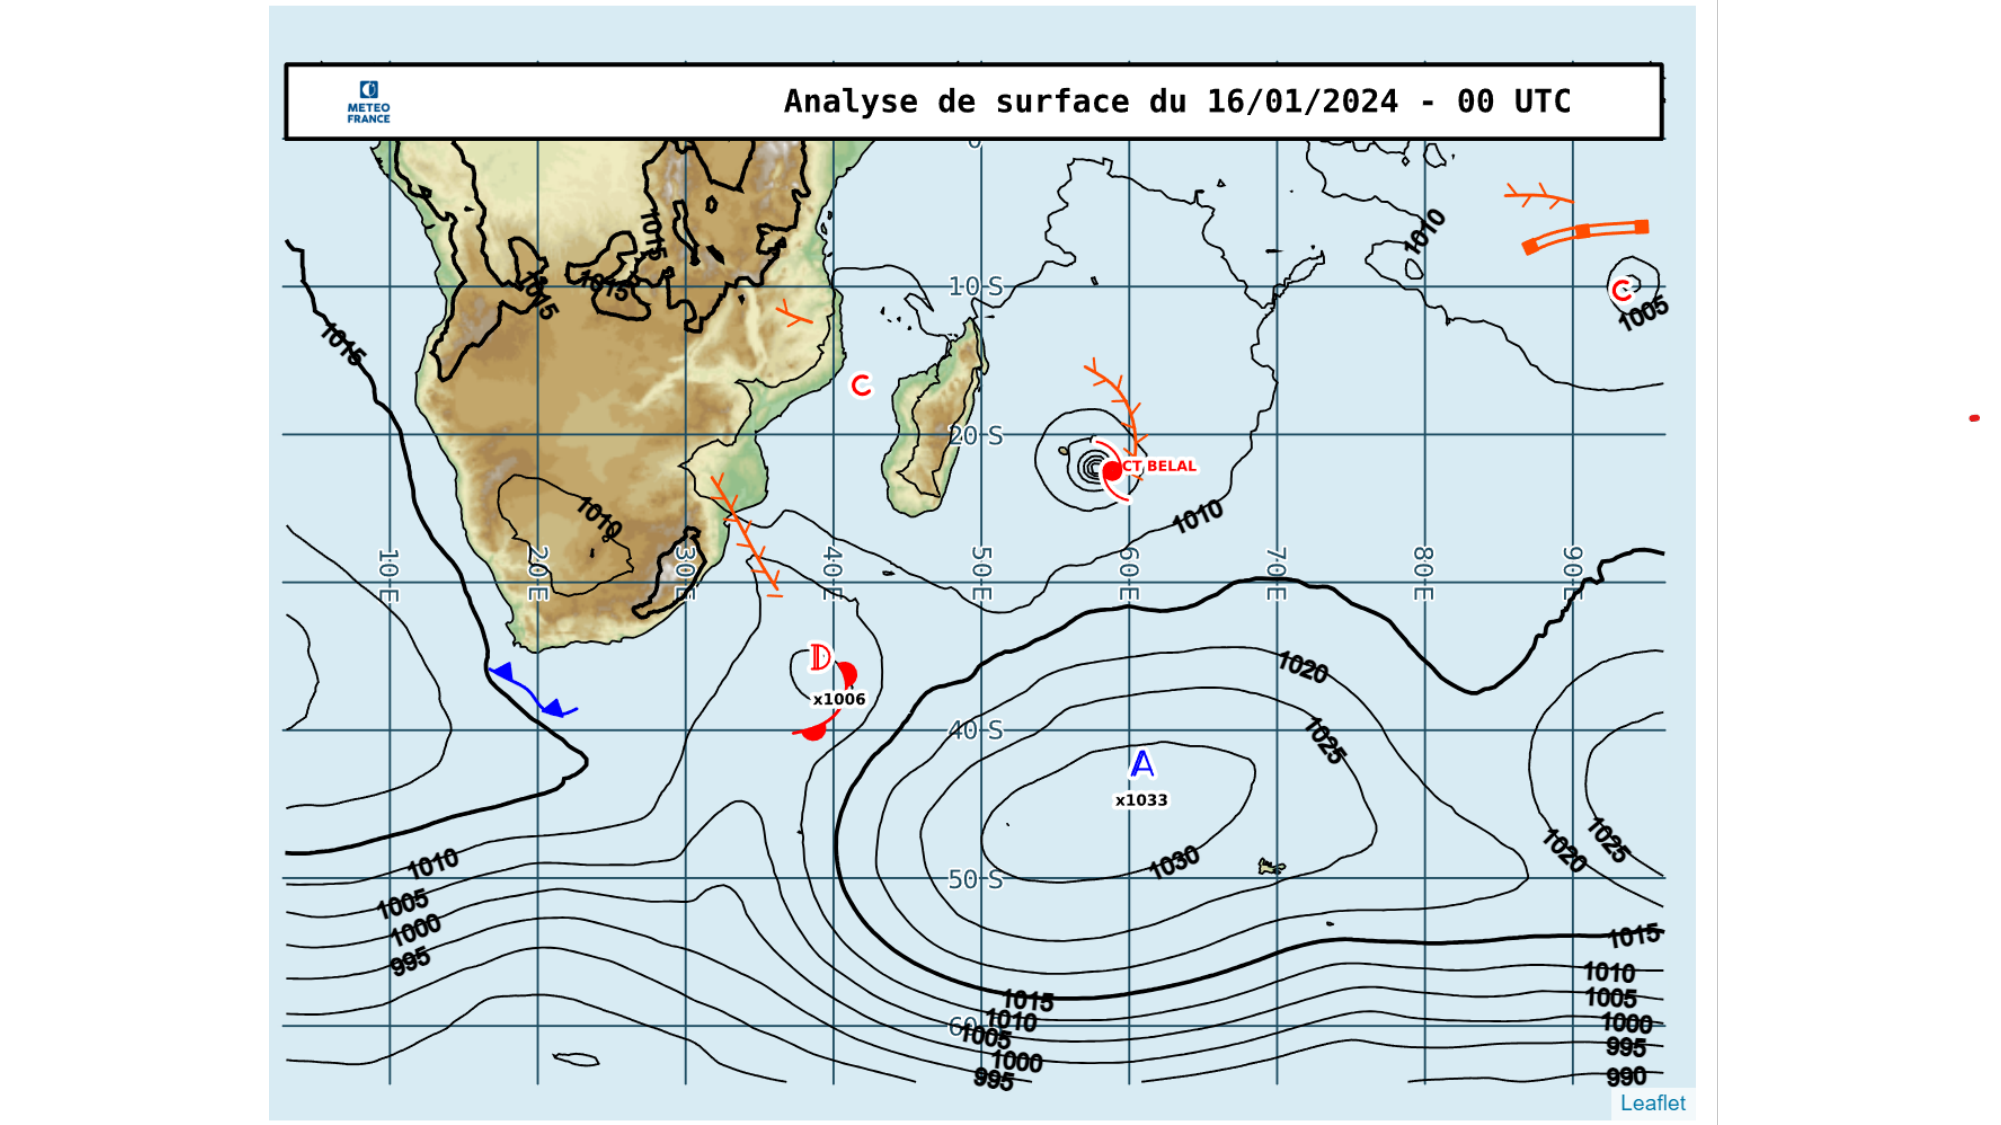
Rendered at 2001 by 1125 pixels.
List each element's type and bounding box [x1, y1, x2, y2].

picture [269, 0, 1980, 1125]
